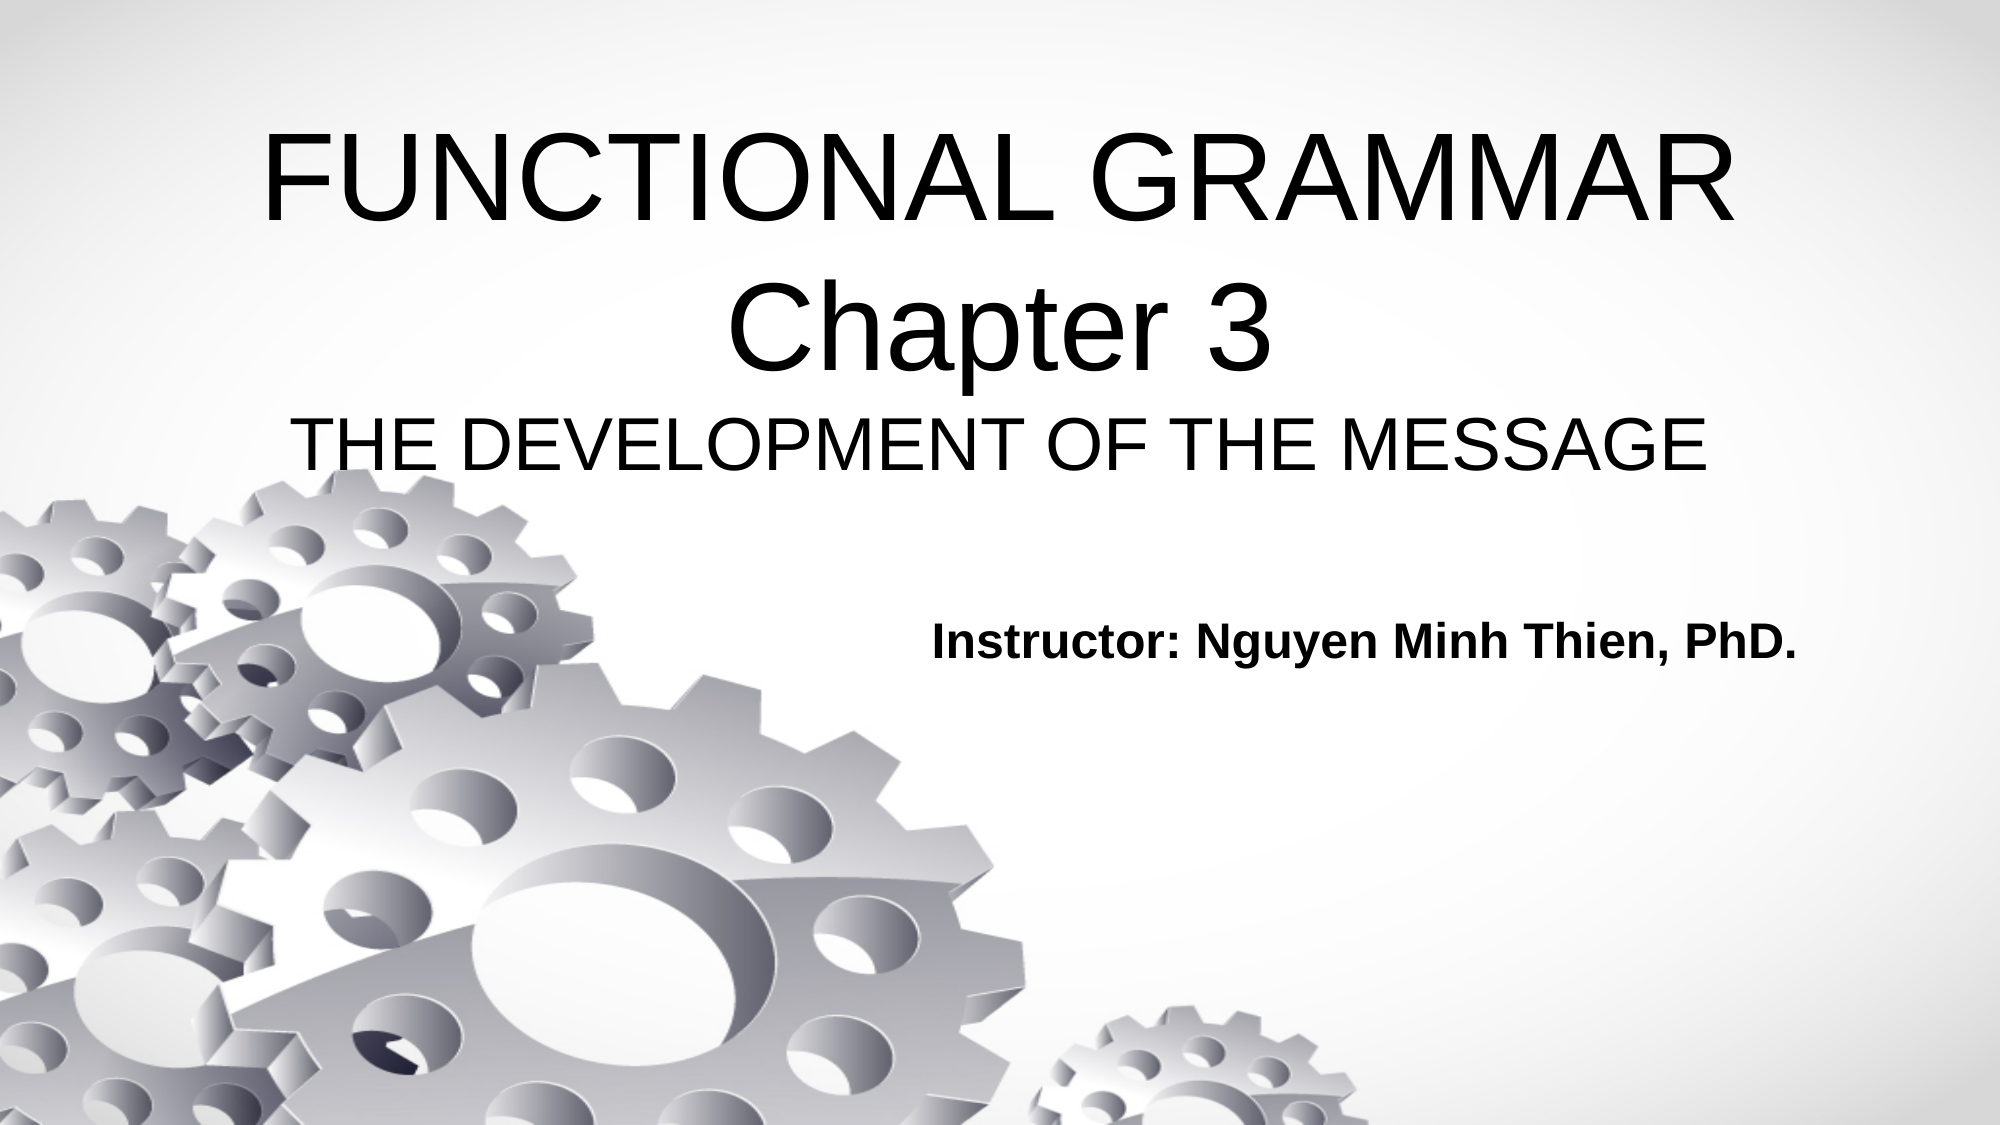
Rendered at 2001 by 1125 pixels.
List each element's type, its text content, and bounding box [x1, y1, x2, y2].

title FUNCTIONAL GRAMMAR Chapter 3 THE DEVELOPMENT OF THE MESSAGE [212, 81, 1788, 500]
picture [0, 0, 2000, 1125]
subtitle Instructor: Nguyen Minh Thien, PhD. [396, 601, 1814, 762]
